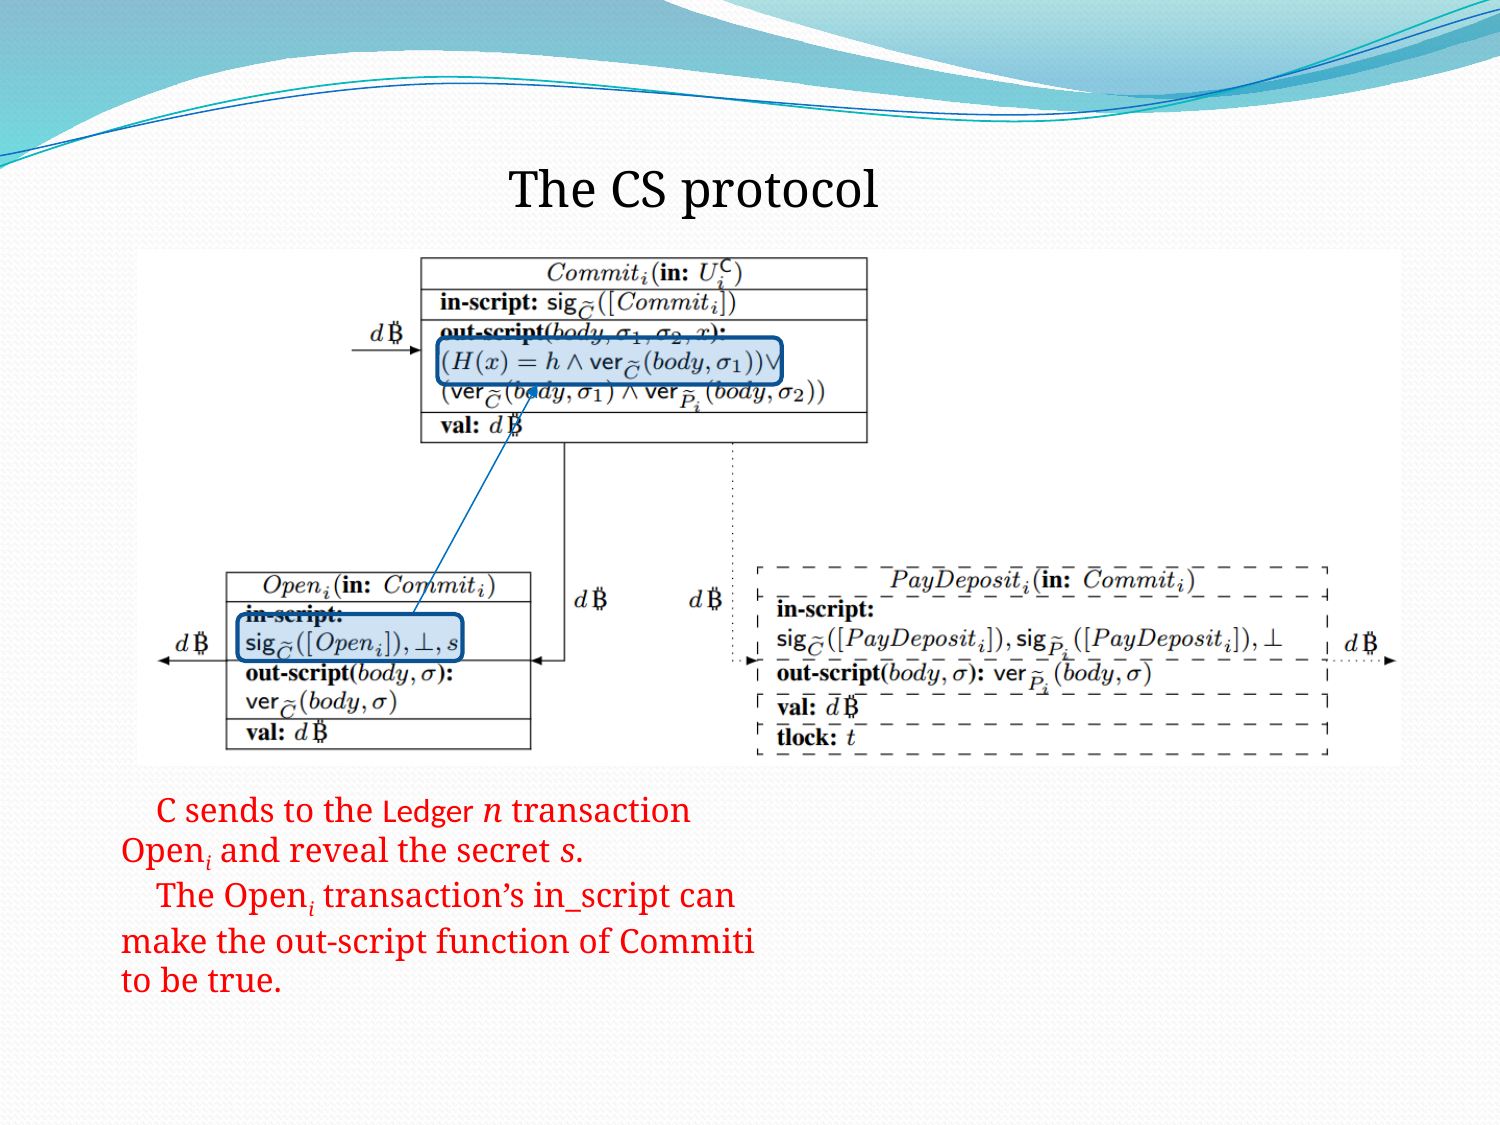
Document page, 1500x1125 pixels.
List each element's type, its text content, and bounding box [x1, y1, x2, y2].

text_box C sends to the Ledger n transaction Openi and reveal the secret s. The Openi transaction’s in_script can make the out-script function of Commiti to be true. [106, 781, 782, 1007]
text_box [412, 384, 538, 615]
picture [137, 249, 1402, 766]
text_box The CS protocol [437, 149, 950, 225]
